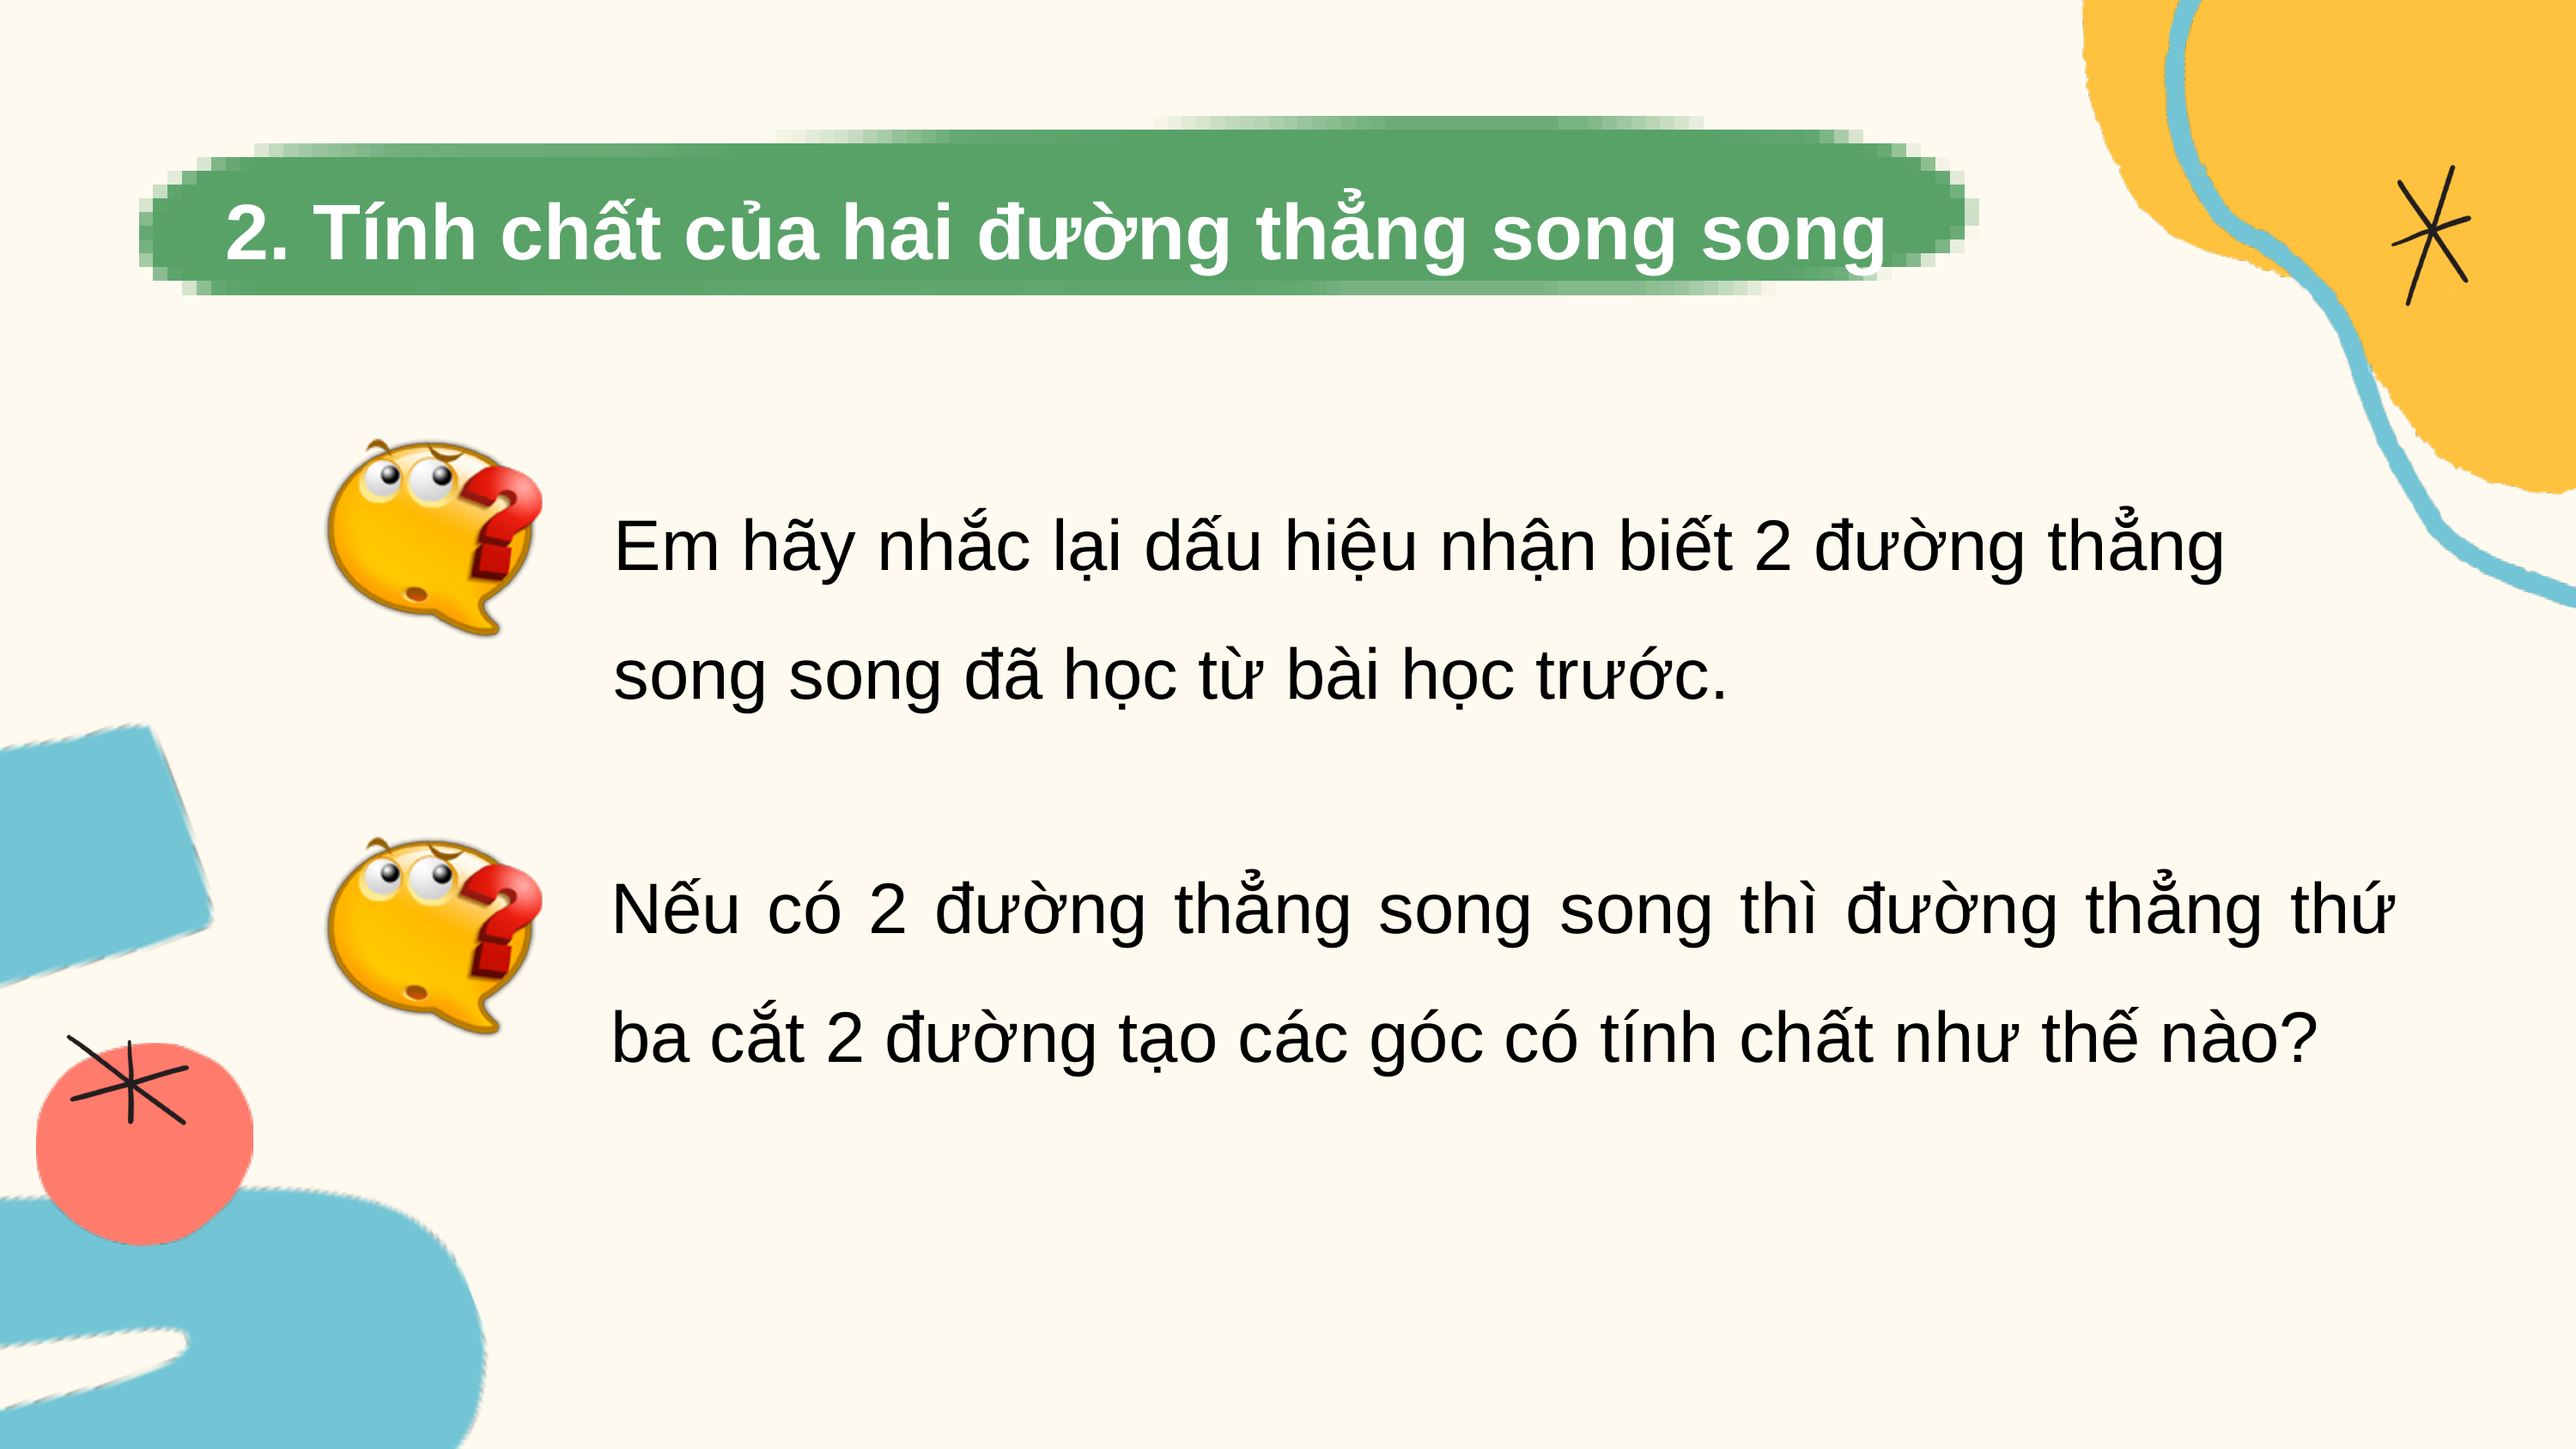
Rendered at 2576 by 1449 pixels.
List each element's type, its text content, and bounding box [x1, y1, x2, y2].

picture [139, 116, 1979, 295]
picture [0, 634, 575, 1449]
picture [320, 436, 544, 640]
text_box Em hãy nhắc lại dấu hiệu nhận biết 2 đường thẳng song song đã học từ bài học trước. [600, 449, 2240, 720]
picture [2018, 0, 2576, 609]
text_box Nếu có 2 đường thẳng song song thì đường thẳng thứ ba cắt 2 đường tạo các góc có tính chất như thế nào? [598, 812, 2412, 1083]
